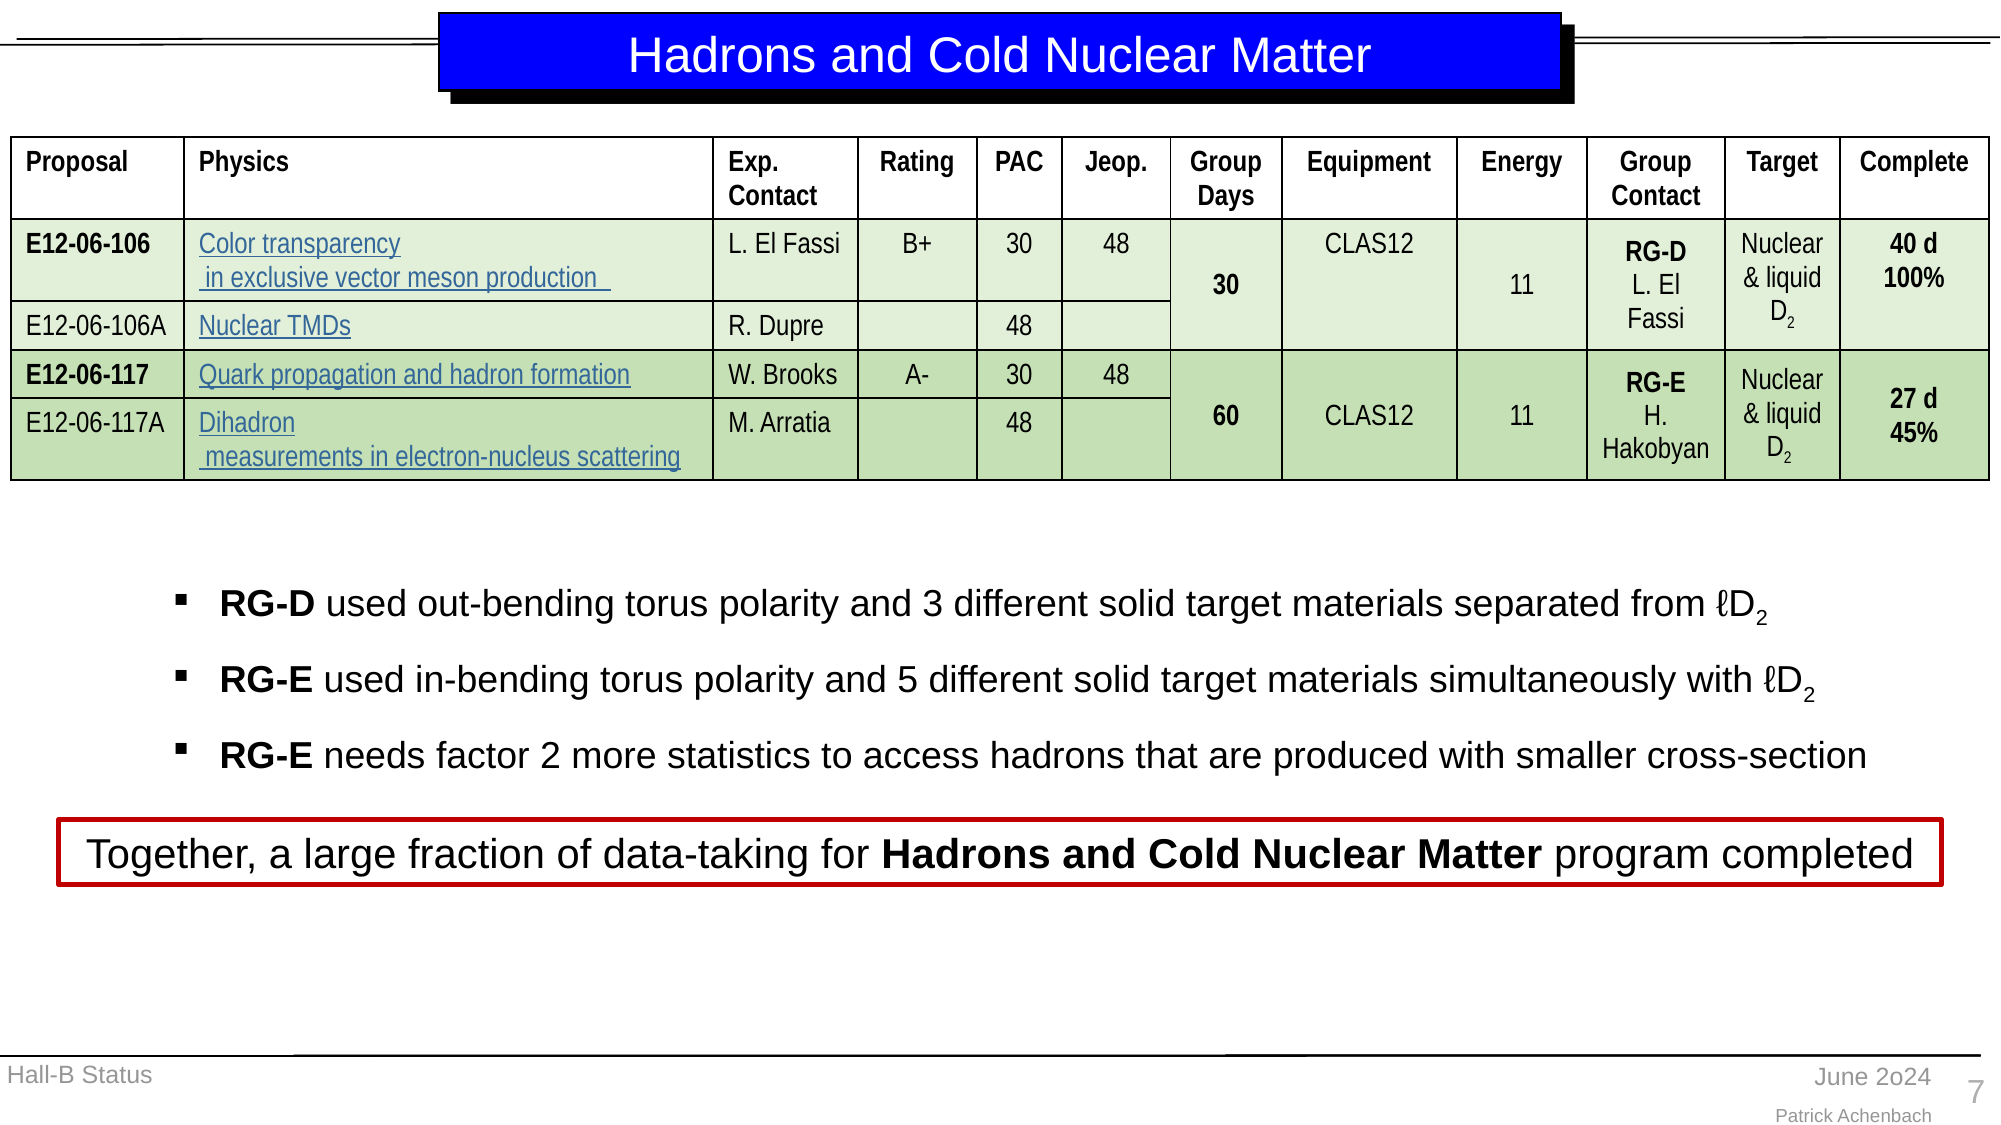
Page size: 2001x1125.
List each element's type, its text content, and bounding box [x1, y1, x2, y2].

table_cell 11 [1458, 220, 1586, 349]
table_cell E12-06-106A [12, 302, 183, 349]
table_cell Color transparency in exclusive vector meson production [185, 220, 712, 300]
table_header Group Contact [1588, 138, 1724, 218]
table_header Complete [1841, 138, 1988, 218]
table_cell B+ [859, 220, 976, 300]
table_cell RG-E H. Hakobyan [1588, 351, 1724, 479]
table_cell 40 d 100% [1841, 220, 1988, 349]
table_cell 60 [1171, 351, 1281, 479]
table_header Energy [1458, 138, 1586, 218]
table_cell Dihadron measurements in electron-nucleus scattering [185, 399, 712, 479]
title Hadrons and Cold Nuclear Matter [438, 12, 1562, 92]
table_header Jeop. [1063, 138, 1170, 218]
table_cell 30 [978, 220, 1061, 300]
table_cell W. Brooks [714, 351, 857, 397]
table_cell 30 [978, 351, 1061, 397]
table_header Equipment [1283, 138, 1456, 218]
table_cell 48 [978, 399, 1061, 479]
table_cell CLAS12 [1283, 220, 1456, 349]
table_cell E12-06-106 [12, 220, 183, 300]
table_cell L. El Fassi [714, 220, 857, 300]
table_header Proposal [12, 138, 183, 218]
table_cell 11 [1458, 351, 1586, 479]
table_cell [1063, 399, 1170, 479]
table_cell A- [859, 351, 976, 397]
table_cell CLAS12 [1283, 351, 1456, 479]
table_header Exp. Contact [714, 138, 857, 218]
table_header Group Days [1171, 138, 1281, 218]
table_cell 27 d 45% [1841, 351, 1988, 479]
table_cell [859, 302, 976, 349]
table_header Target [1726, 138, 1839, 218]
table_cell E12-06-117A [12, 399, 183, 479]
table_cell M. Arratia [714, 399, 857, 479]
table_cell R. Dupre [714, 302, 857, 349]
table_cell Nuclear & liquid D2 [1726, 220, 1839, 349]
table_cell E12-06-117 [12, 351, 183, 397]
table_cell 48 [1063, 351, 1170, 397]
table_cell 48 [978, 302, 1061, 349]
table_cell Nuclear TMDs [185, 302, 712, 349]
table_cell Quark propagation and hadron formation [185, 351, 712, 397]
table_cell 30 [1171, 220, 1281, 349]
table_cell RG-D L. El Fassi [1588, 220, 1724, 349]
table_header PAC [978, 138, 1061, 218]
text_box Together, a large fraction of data-taking for Hadrons and Cold Nuclear Matter program completed [58, 819, 1942, 885]
table_cell [859, 399, 976, 479]
table_cell Nuclear & liquid D2 [1726, 351, 1839, 479]
text_box RG-D used out-bending torus polarity and 3 different solid target materials separated from ℓD2 RG-E used in-bending torus polarity and 5 different solid target materials simultaneously with ℓD2 RG-E needs factor 2 more statistics to access hadrons that are produced with smaller cross-section [157, 571, 1905, 784]
table_header Physics [185, 138, 712, 218]
table_cell [1063, 302, 1170, 349]
table_header Rating [859, 138, 976, 218]
table_cell 48 [1063, 220, 1170, 300]
